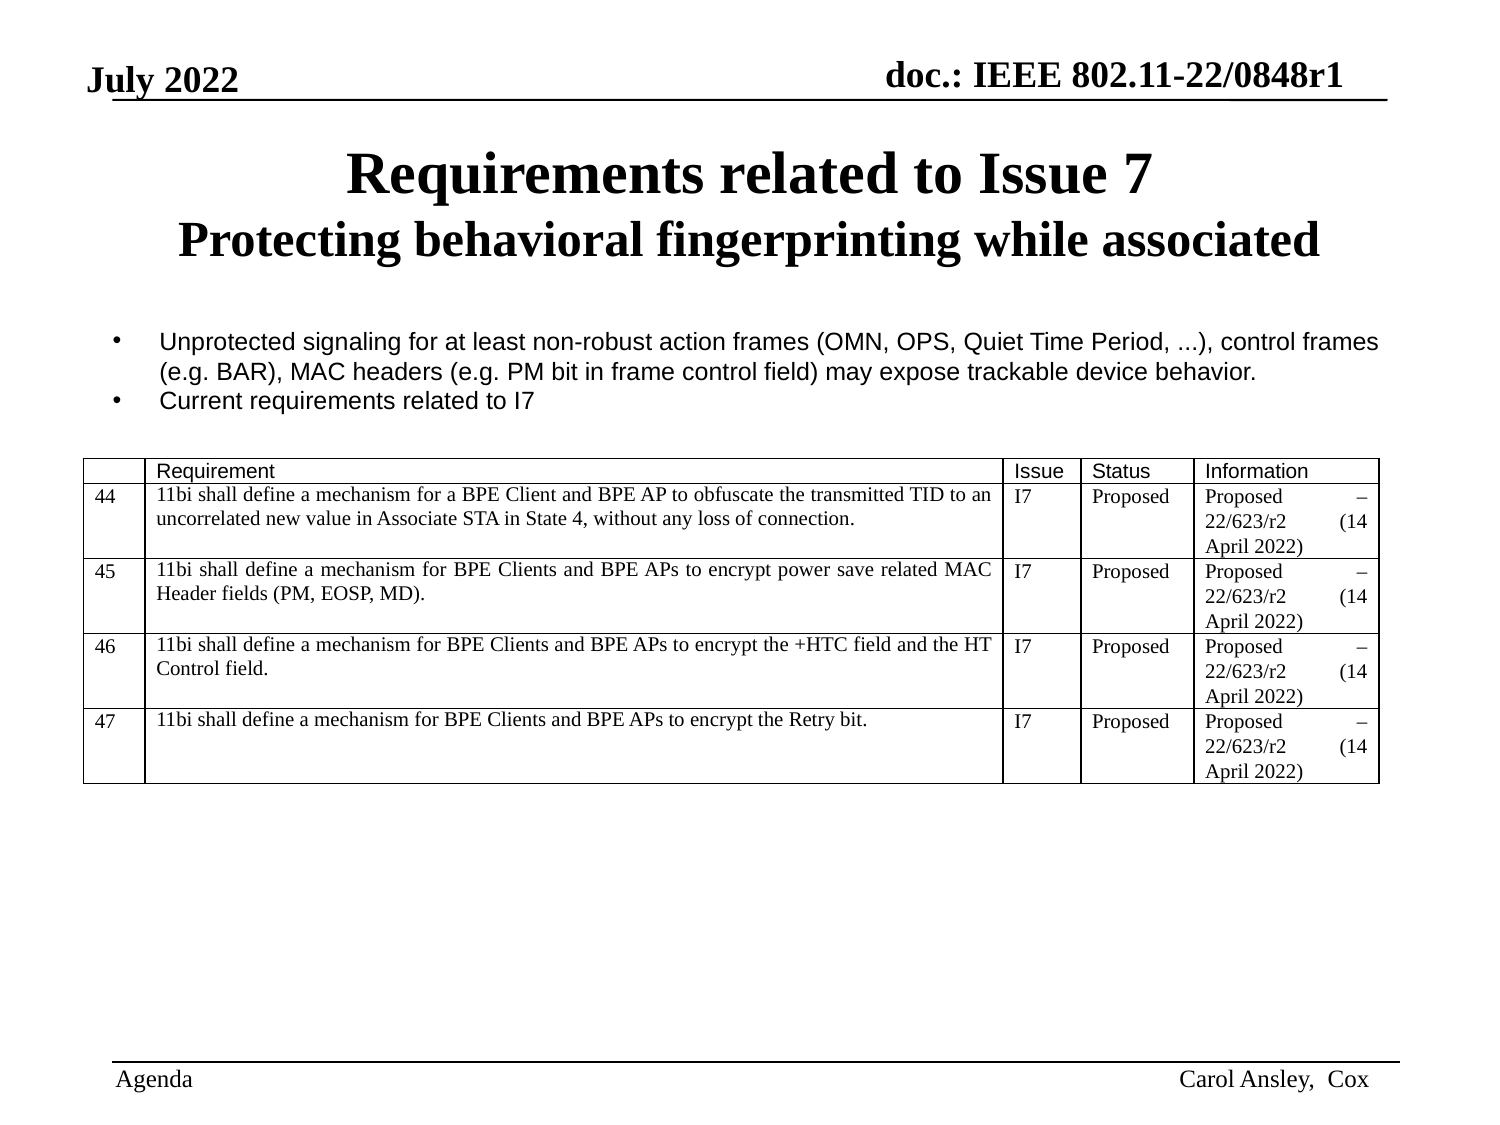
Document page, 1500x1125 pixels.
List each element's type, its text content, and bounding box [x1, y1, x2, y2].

table_cell 11bi shall define a mechanism for BPE Clients and BPE APs to encrypt the Retry bit. [146, 709, 1002, 783]
table_cell 11bi shall define a mechanism for a BPE Client and BPE AP to obfuscate the transmitted TID to an uncorrelated new value in Associate STA in State 4, without any loss of connection. [146, 484, 1002, 558]
title Requirements related to Issue 7 Protecting behavioral fingerprinting while associated [111, 111, 1388, 288]
list Unprotected signaling for at least non-robust action frames (OMN, OPS, Quiet Time Period, ...), control frames (e.g. BAR), MAC headers (e.g. PM bit in frame control field) may expose trackable device behavior. Current requirements related to I7 [111, 324, 1388, 1001]
table_cell Proposed [1082, 634, 1193, 708]
table_cell Proposed [1082, 559, 1193, 633]
table_cell I7 [1004, 634, 1080, 708]
table_cell 44 [84, 484, 144, 558]
table_header Requirement [146, 459, 1002, 483]
table_cell Proposed [1082, 484, 1193, 558]
table_cell Proposed [1082, 709, 1193, 783]
table_cell I7 [1004, 484, 1080, 558]
table_header Status [1082, 459, 1193, 483]
table_header [84, 459, 144, 483]
table_cell 11bi shall define a mechanism for BPE Clients and BPE APs to encrypt power save related MAC Header fields (PM, EOSP, MD). [146, 559, 1002, 633]
table_cell Proposed – 22/623/r2 (14 April 2022) [1195, 709, 1378, 783]
table_header Information [1195, 459, 1378, 483]
table_cell 11bi shall define a mechanism for BPE Clients and BPE APs to encrypt the +HTC field and the HT Control field. [146, 634, 1002, 708]
table_cell 47 [84, 709, 144, 783]
table_cell Proposed – 22/623/r2 (14 April 2022) [1195, 484, 1378, 558]
table_cell I7 [1004, 559, 1080, 633]
table_cell 46 [84, 634, 144, 708]
table_cell Proposed – 22/623/r2 (14 April 2022) [1195, 559, 1378, 633]
table_cell 45 [84, 559, 144, 633]
table_header Issue [1004, 459, 1080, 483]
table_cell I7 [1004, 709, 1080, 783]
table_cell Proposed – 22/623/r2 (14 April 2022) [1195, 634, 1378, 708]
